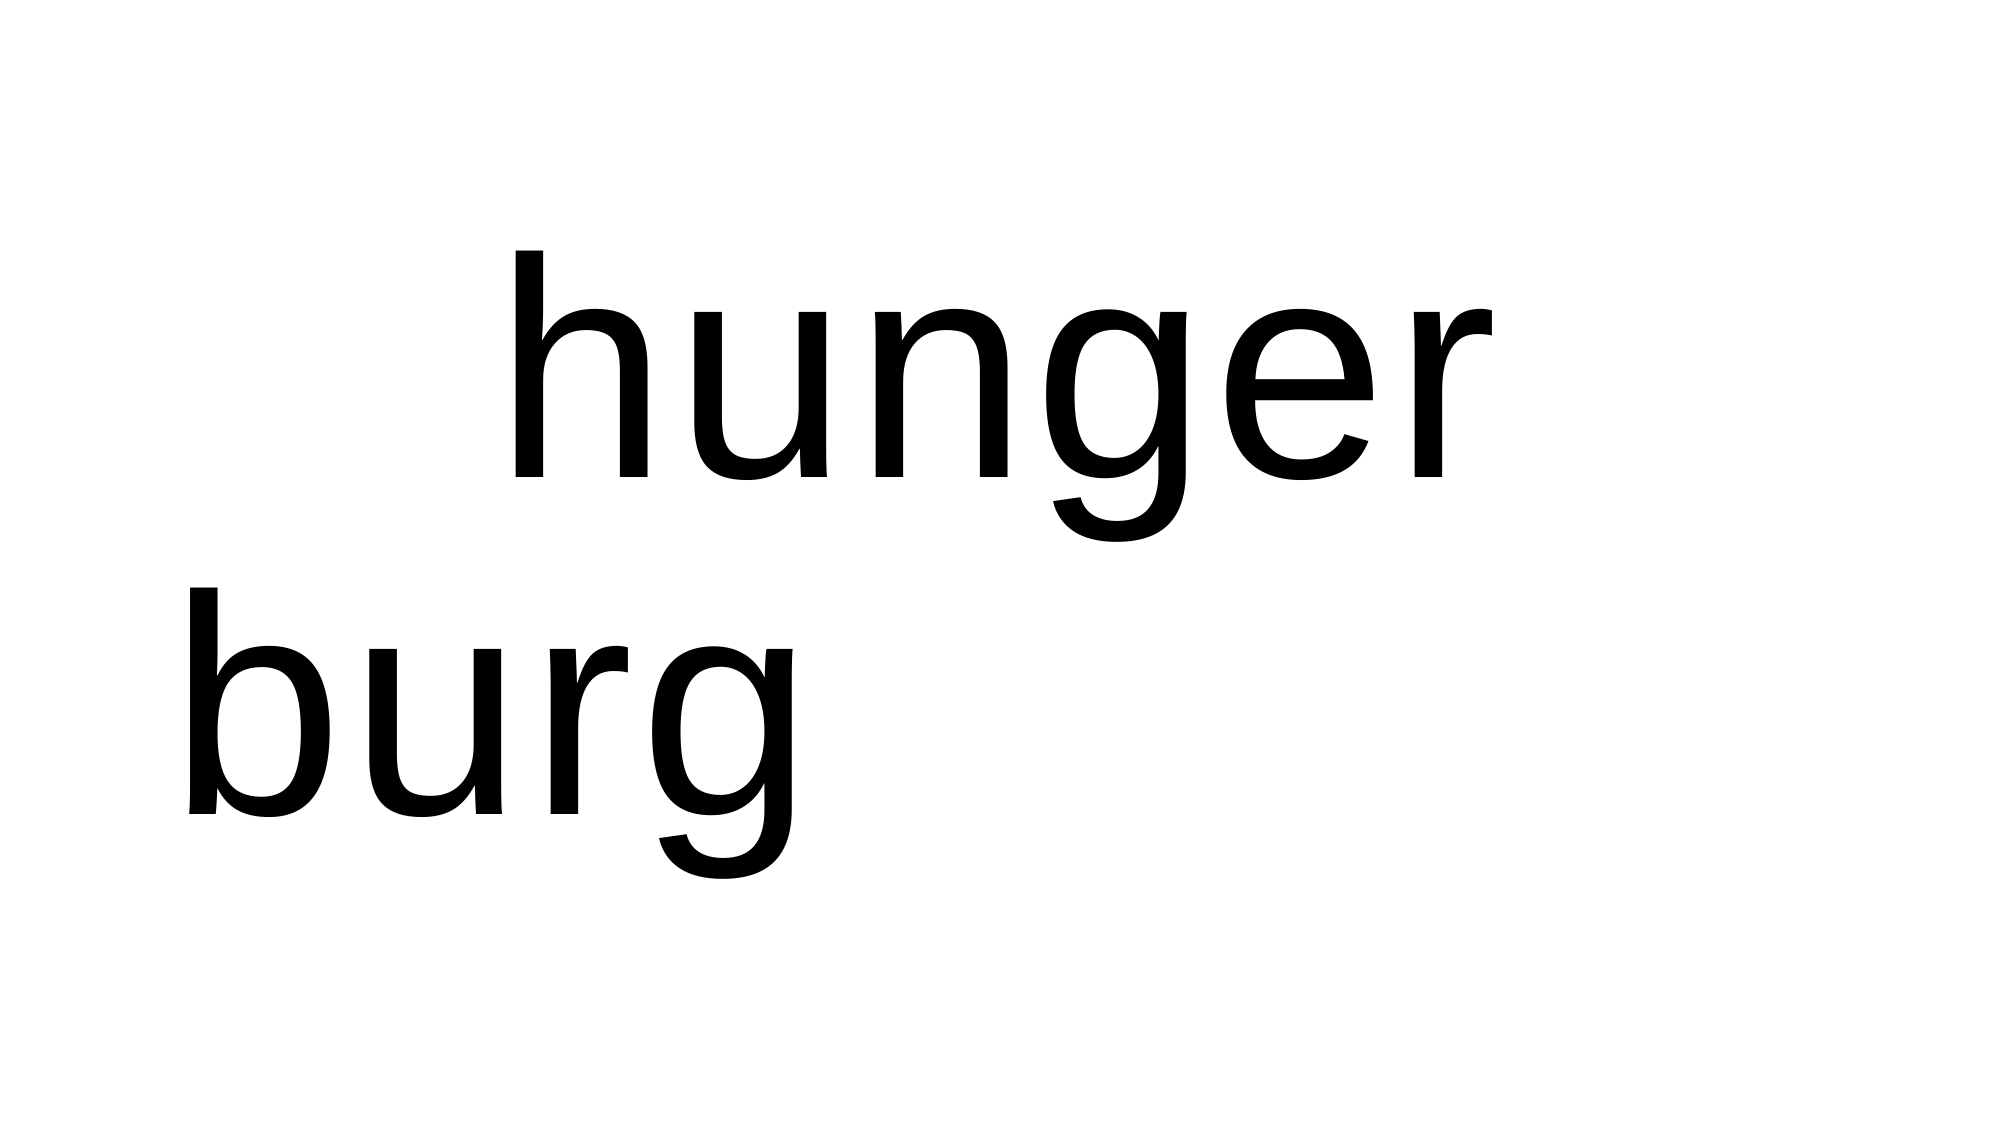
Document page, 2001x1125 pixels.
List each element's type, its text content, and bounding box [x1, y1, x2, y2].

title hunger burgtheater [0, 285, 2000, 890]
